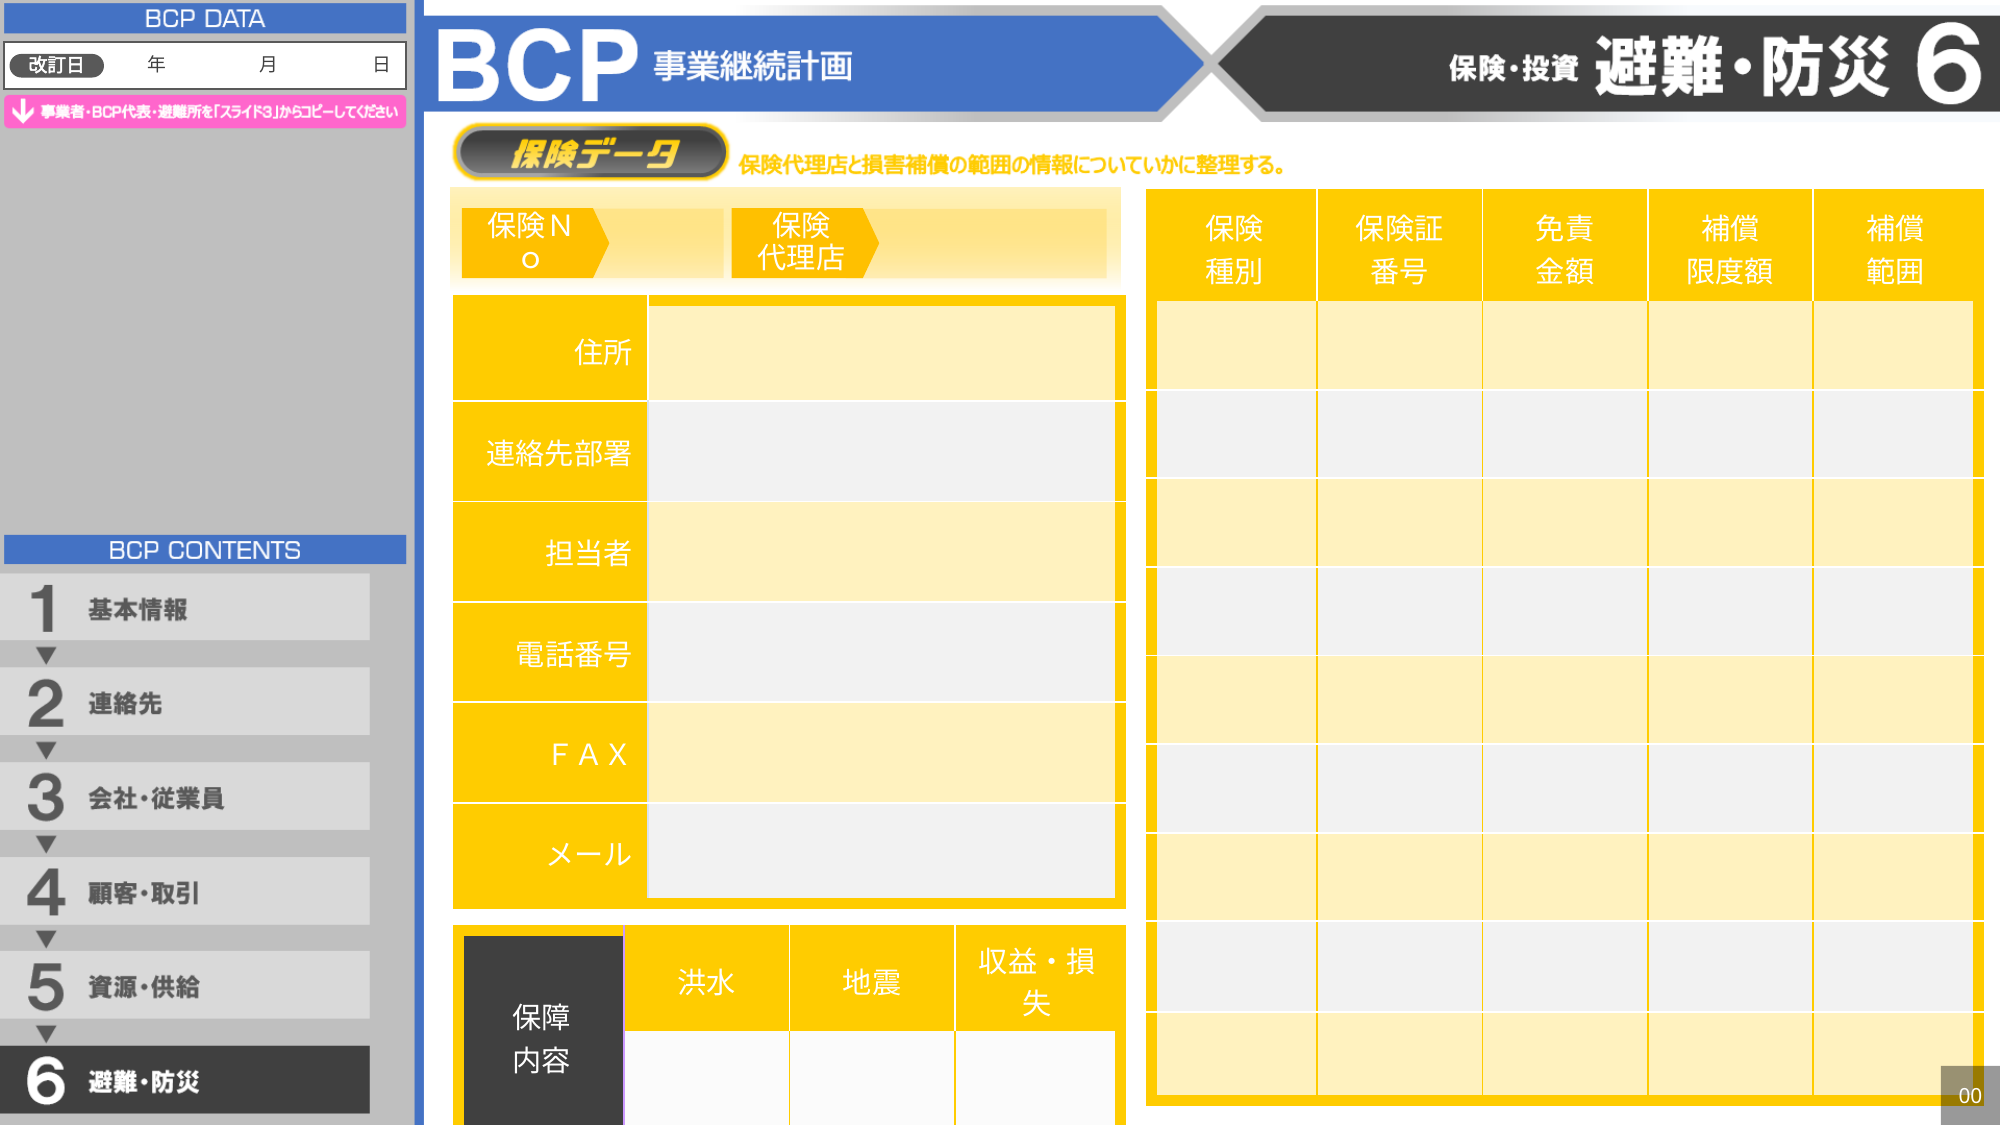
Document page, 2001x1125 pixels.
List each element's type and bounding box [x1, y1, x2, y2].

text_box [450, 187, 1121, 291]
picture [0, 0, 2000, 1125]
text_box [4, 42, 406, 90]
